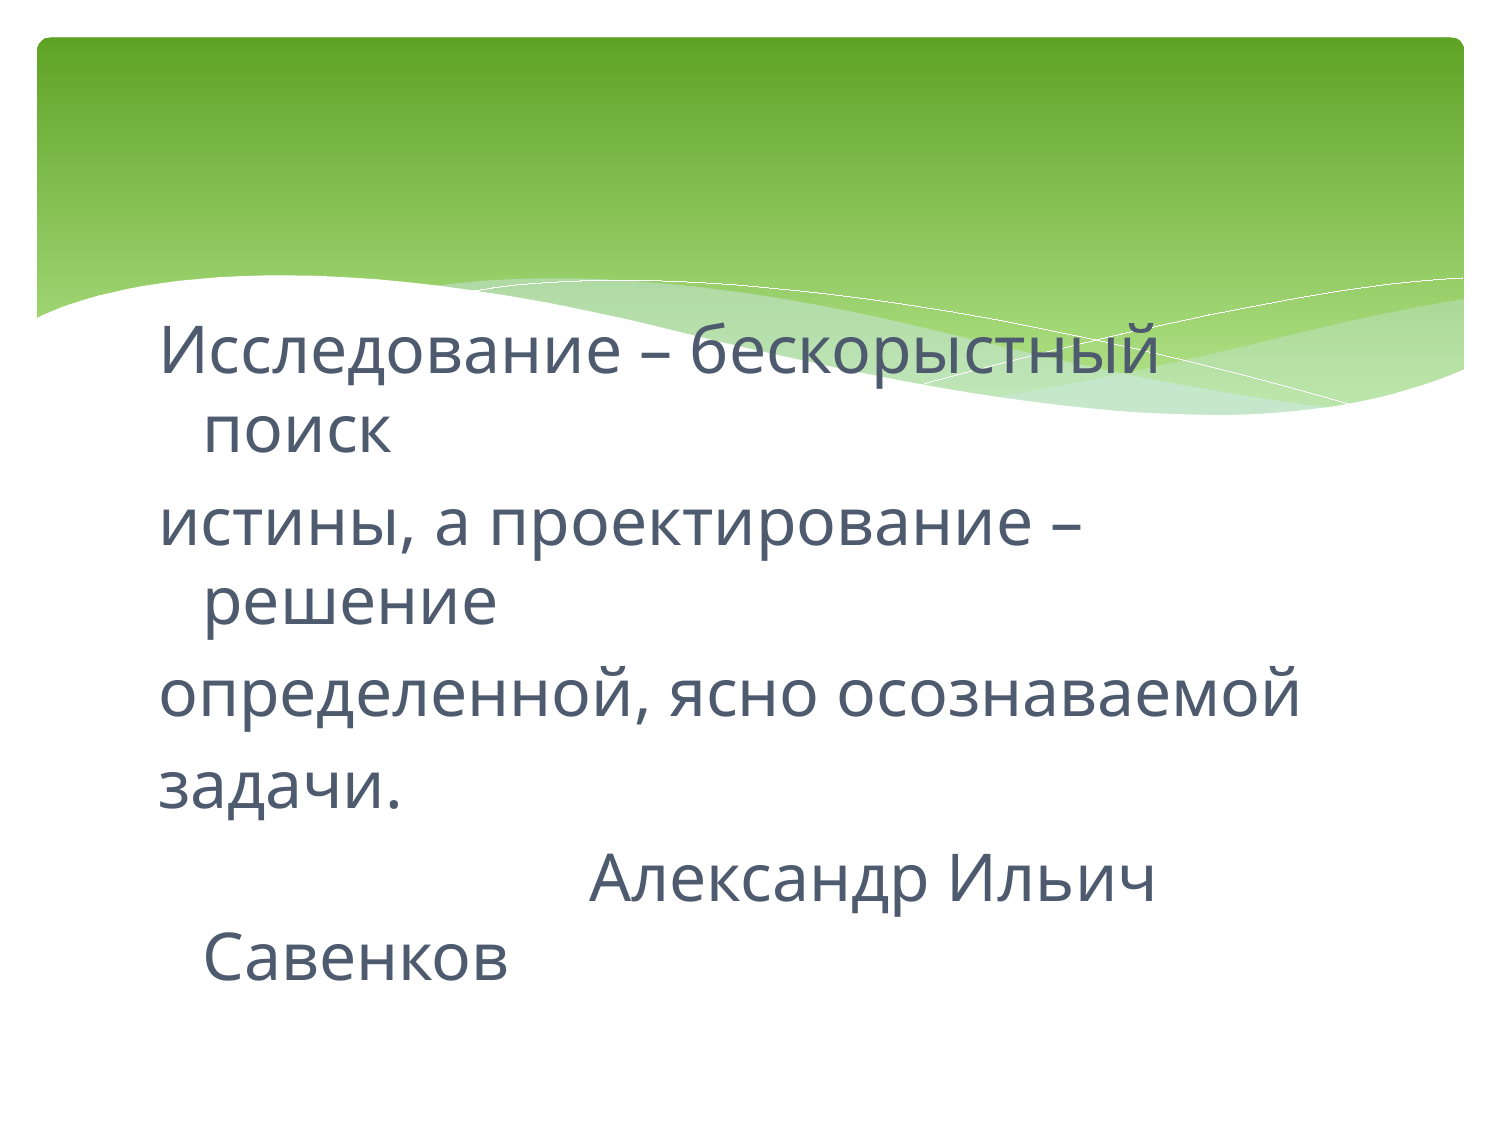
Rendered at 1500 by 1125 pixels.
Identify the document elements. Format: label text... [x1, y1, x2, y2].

list Исследование – бескорыстный поиск истины, а проектирование – решение определенной, ясно осознаваемой задачи. Александр Ильич Савенков [143, 299, 1359, 1005]
